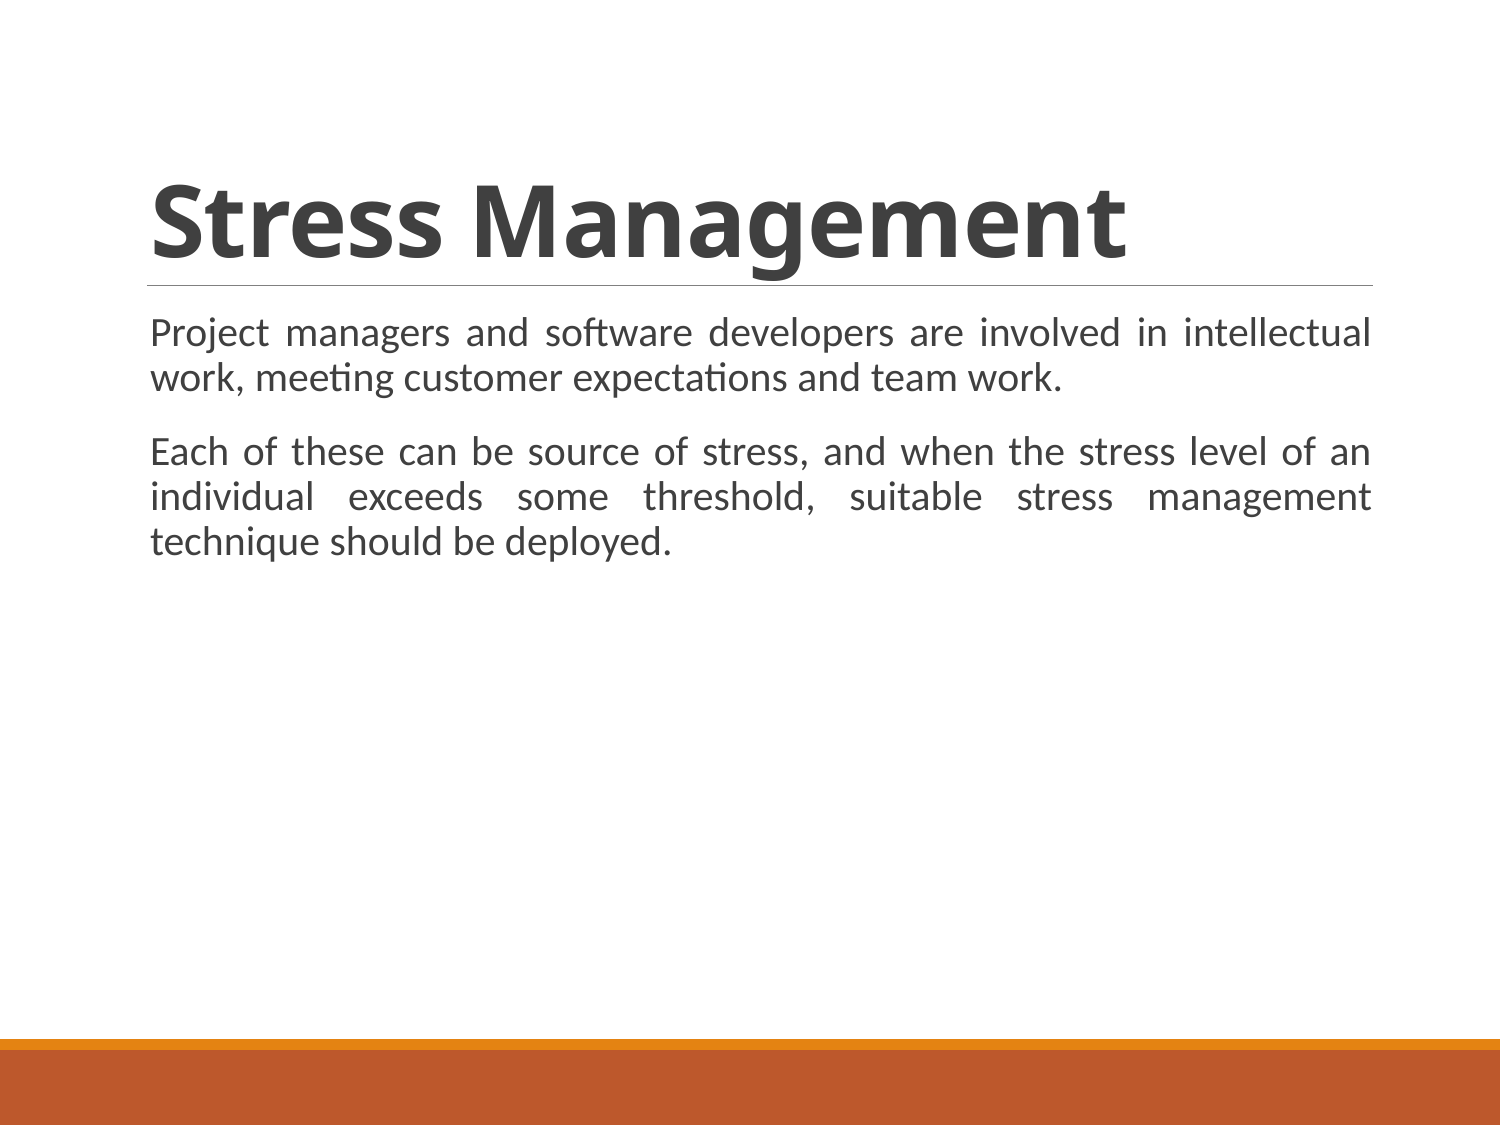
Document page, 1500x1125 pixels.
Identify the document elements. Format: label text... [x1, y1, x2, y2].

title Stress Management [135, 47, 1373, 285]
list Project managers and software developers are involved in intellectual work, meeting customer expectations and team work. Each of these can be source of stress, and when the stress level of an individual exceeds some threshold, suitable stress management technique should be deployed. [135, 302, 1373, 963]
